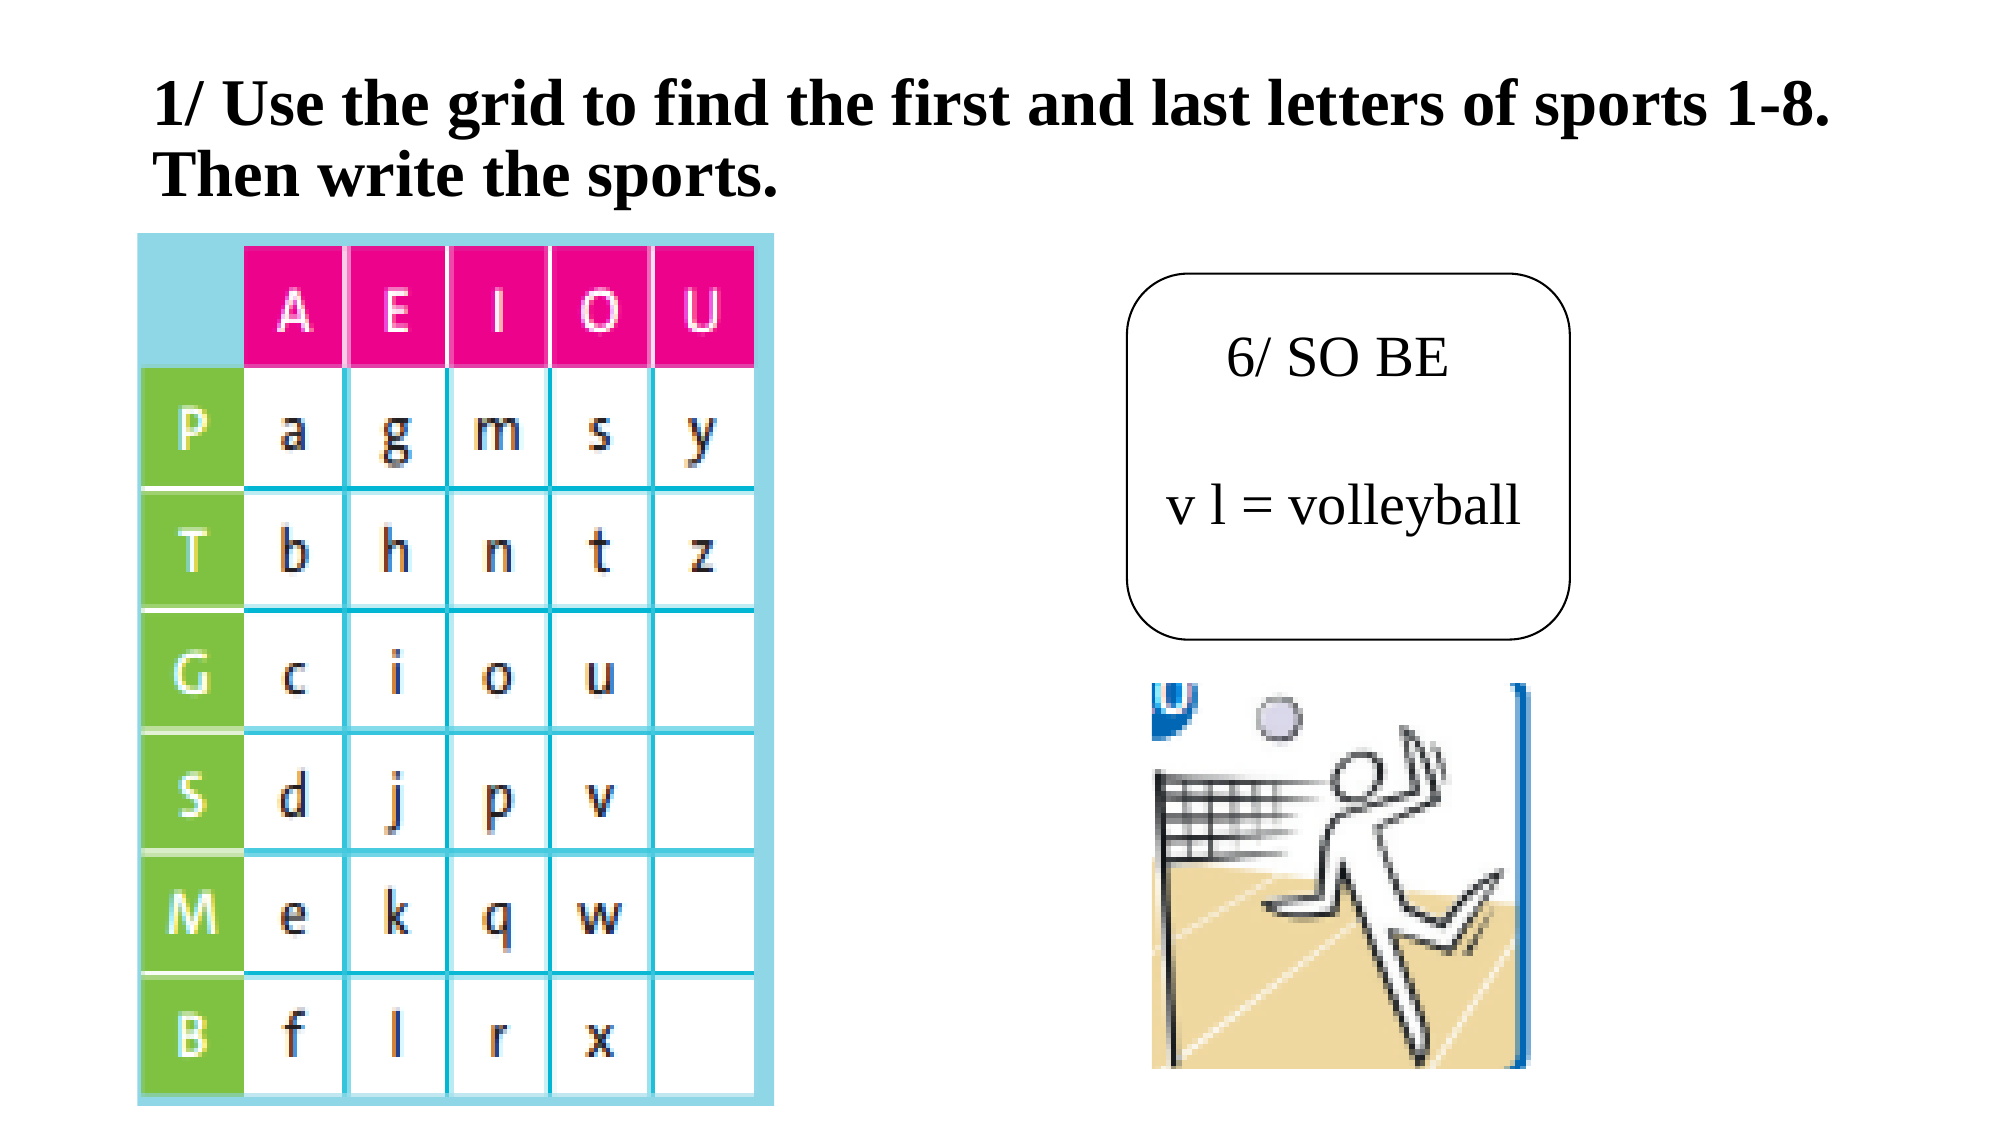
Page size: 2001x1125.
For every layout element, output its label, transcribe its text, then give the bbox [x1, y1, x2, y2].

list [137, 233, 775, 1106]
text_box v l = volleyball [1152, 458, 1538, 544]
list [1151, 682, 1538, 1069]
text_box [1125, 272, 1571, 641]
title 1/ Use the grid to find the first and last letters of sports 1-8. Then write the sports. [137, 59, 1863, 278]
